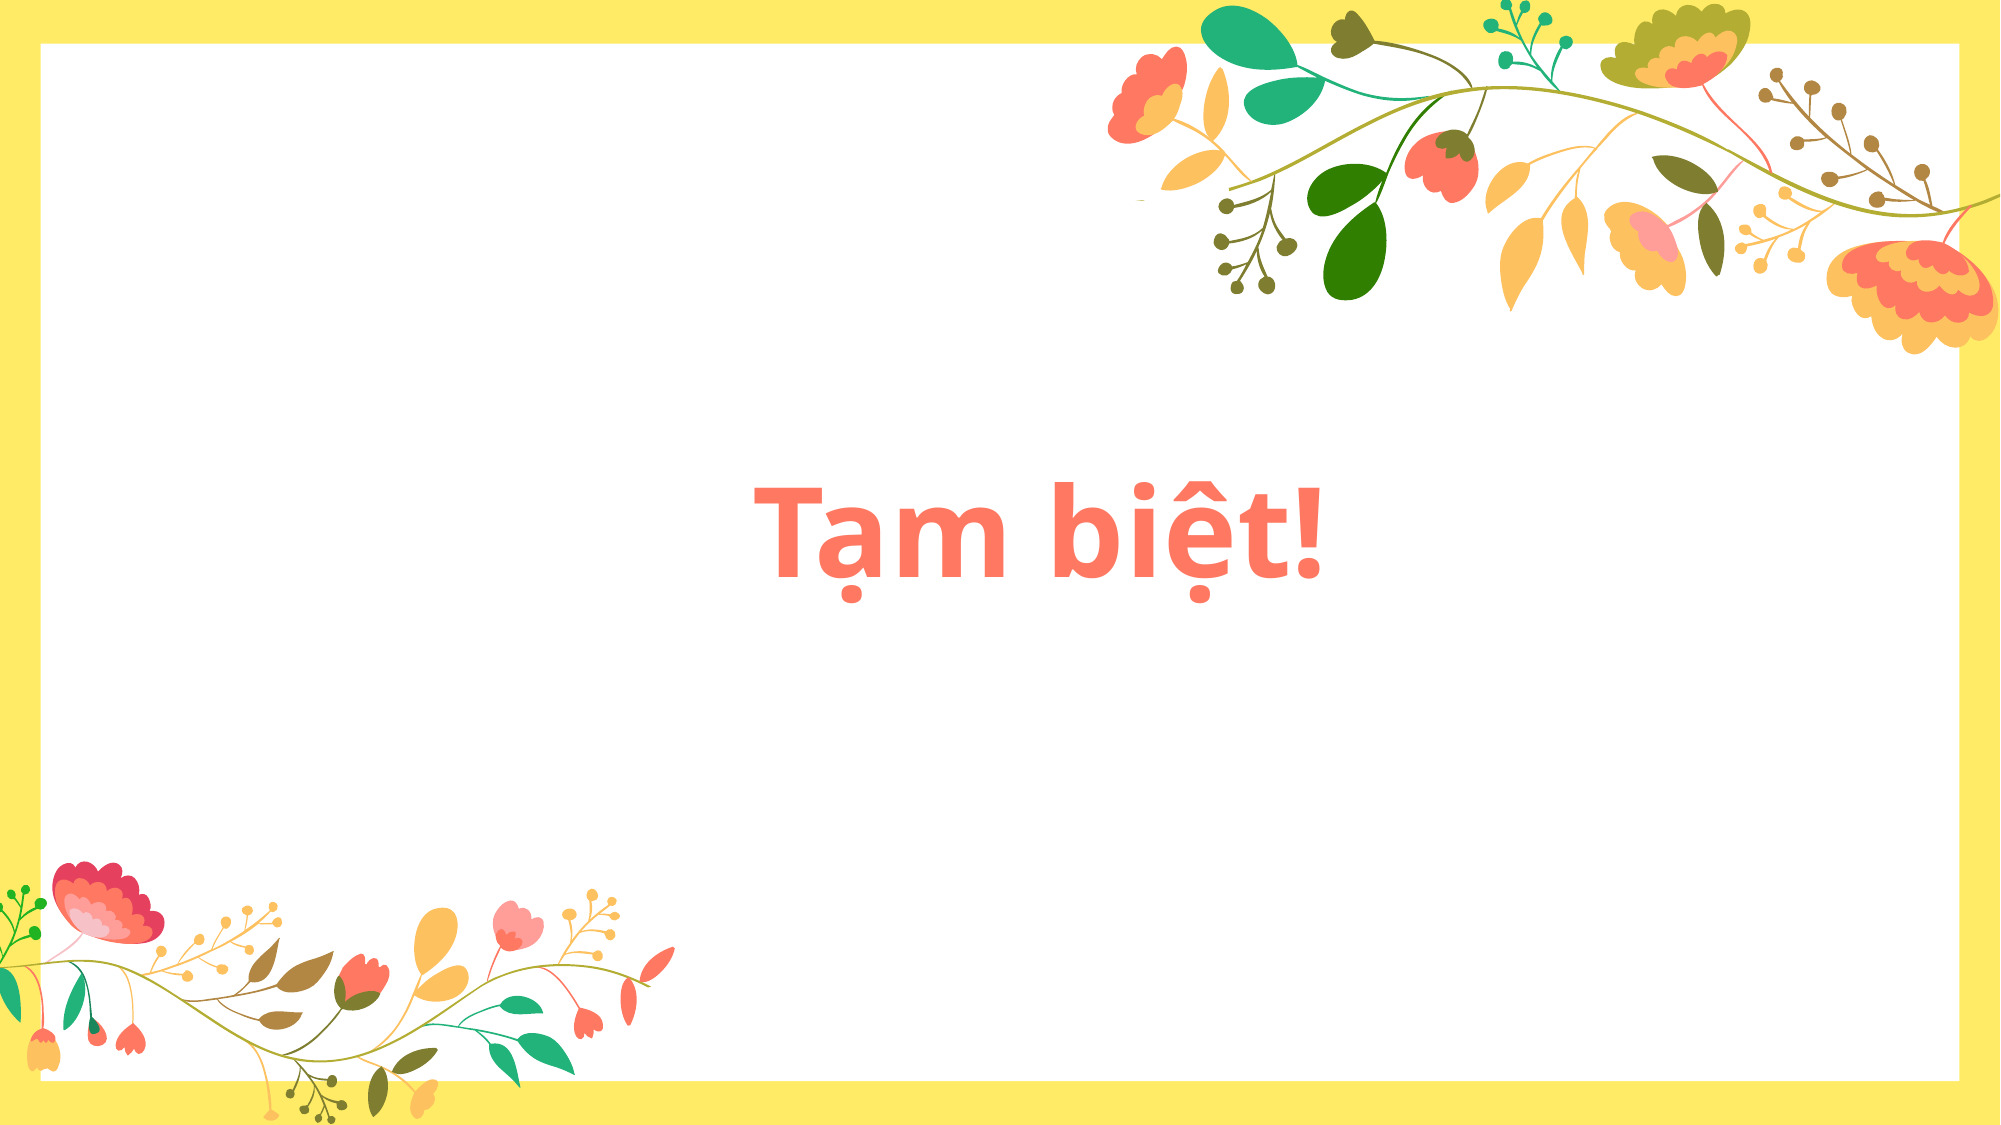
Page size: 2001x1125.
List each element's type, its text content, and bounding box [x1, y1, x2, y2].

text_box Tạm biệt! [732, 442, 1348, 613]
